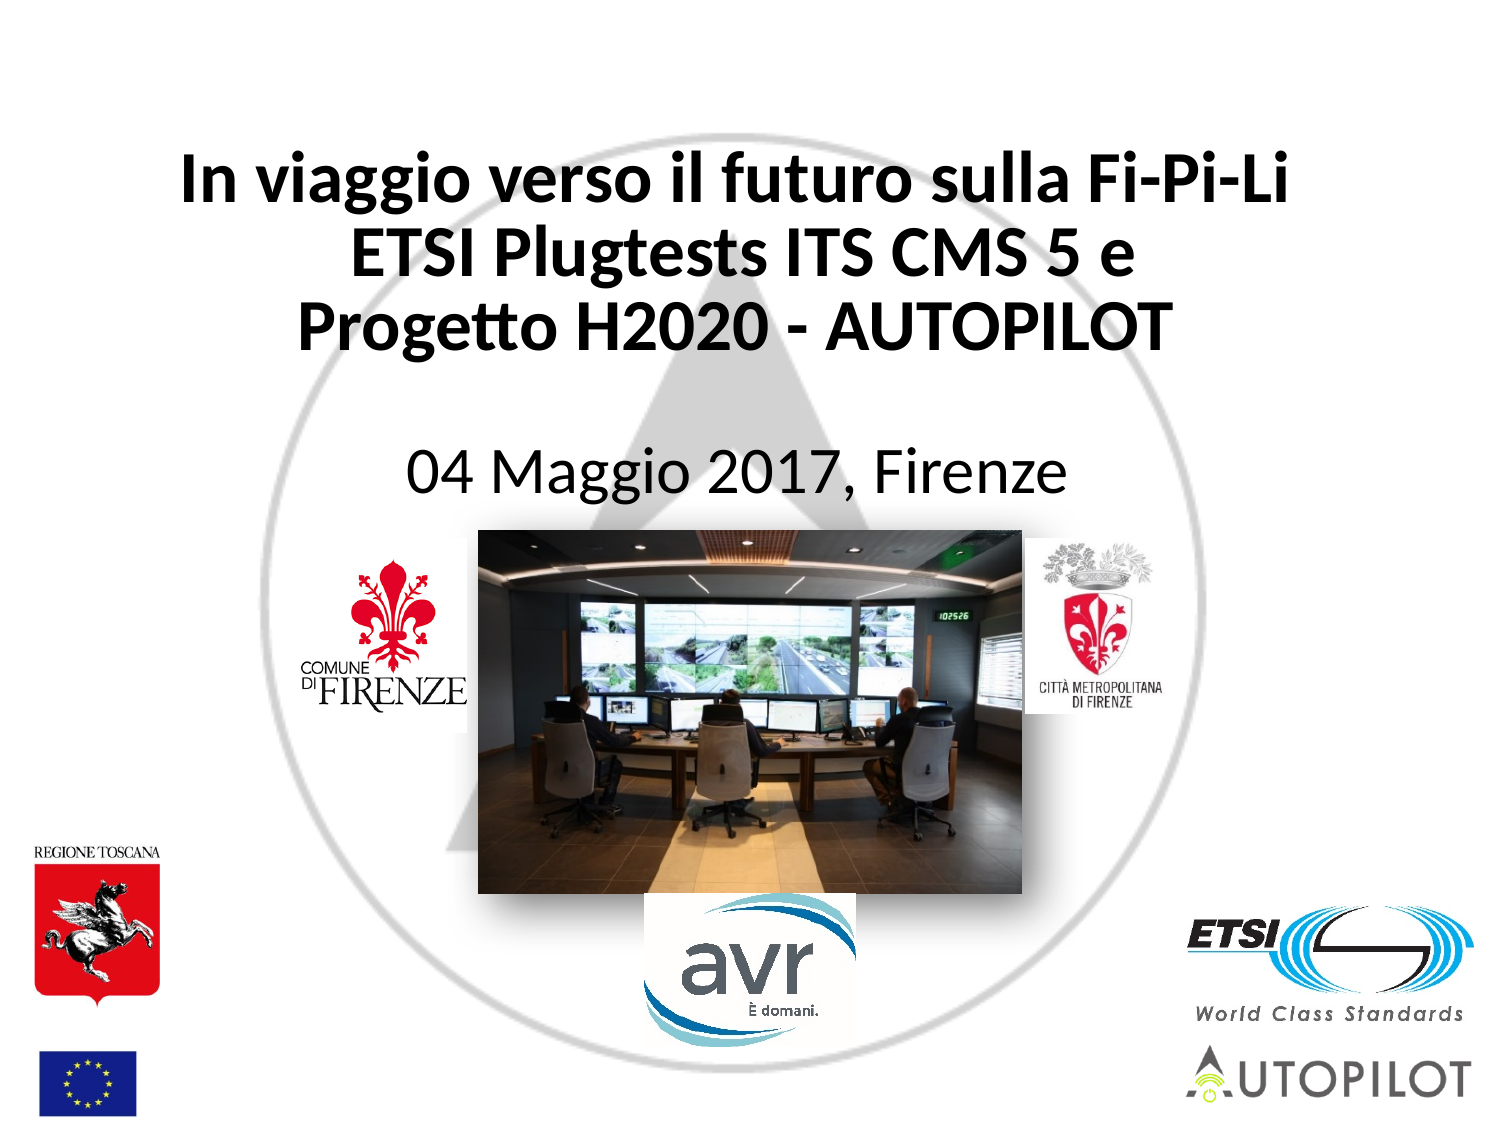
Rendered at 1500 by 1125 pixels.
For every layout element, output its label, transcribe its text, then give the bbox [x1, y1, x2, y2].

picture [1024, 538, 1176, 715]
picture [1057, 1026, 1500, 1125]
picture [1186, 905, 1474, 1025]
picture [300, 538, 467, 733]
picture [37, 1049, 138, 1118]
subtitle 04 Maggio 2017, Firenze [212, 436, 1263, 531]
picture [32, 845, 160, 1008]
title In viaggio verso il futuro sulla Fi-Pi-Li ETSI Plugtests ITS CMS 5 e Progetto H2020 - AUTOPILOT [29, 137, 1459, 379]
picture [478, 529, 1022, 1047]
